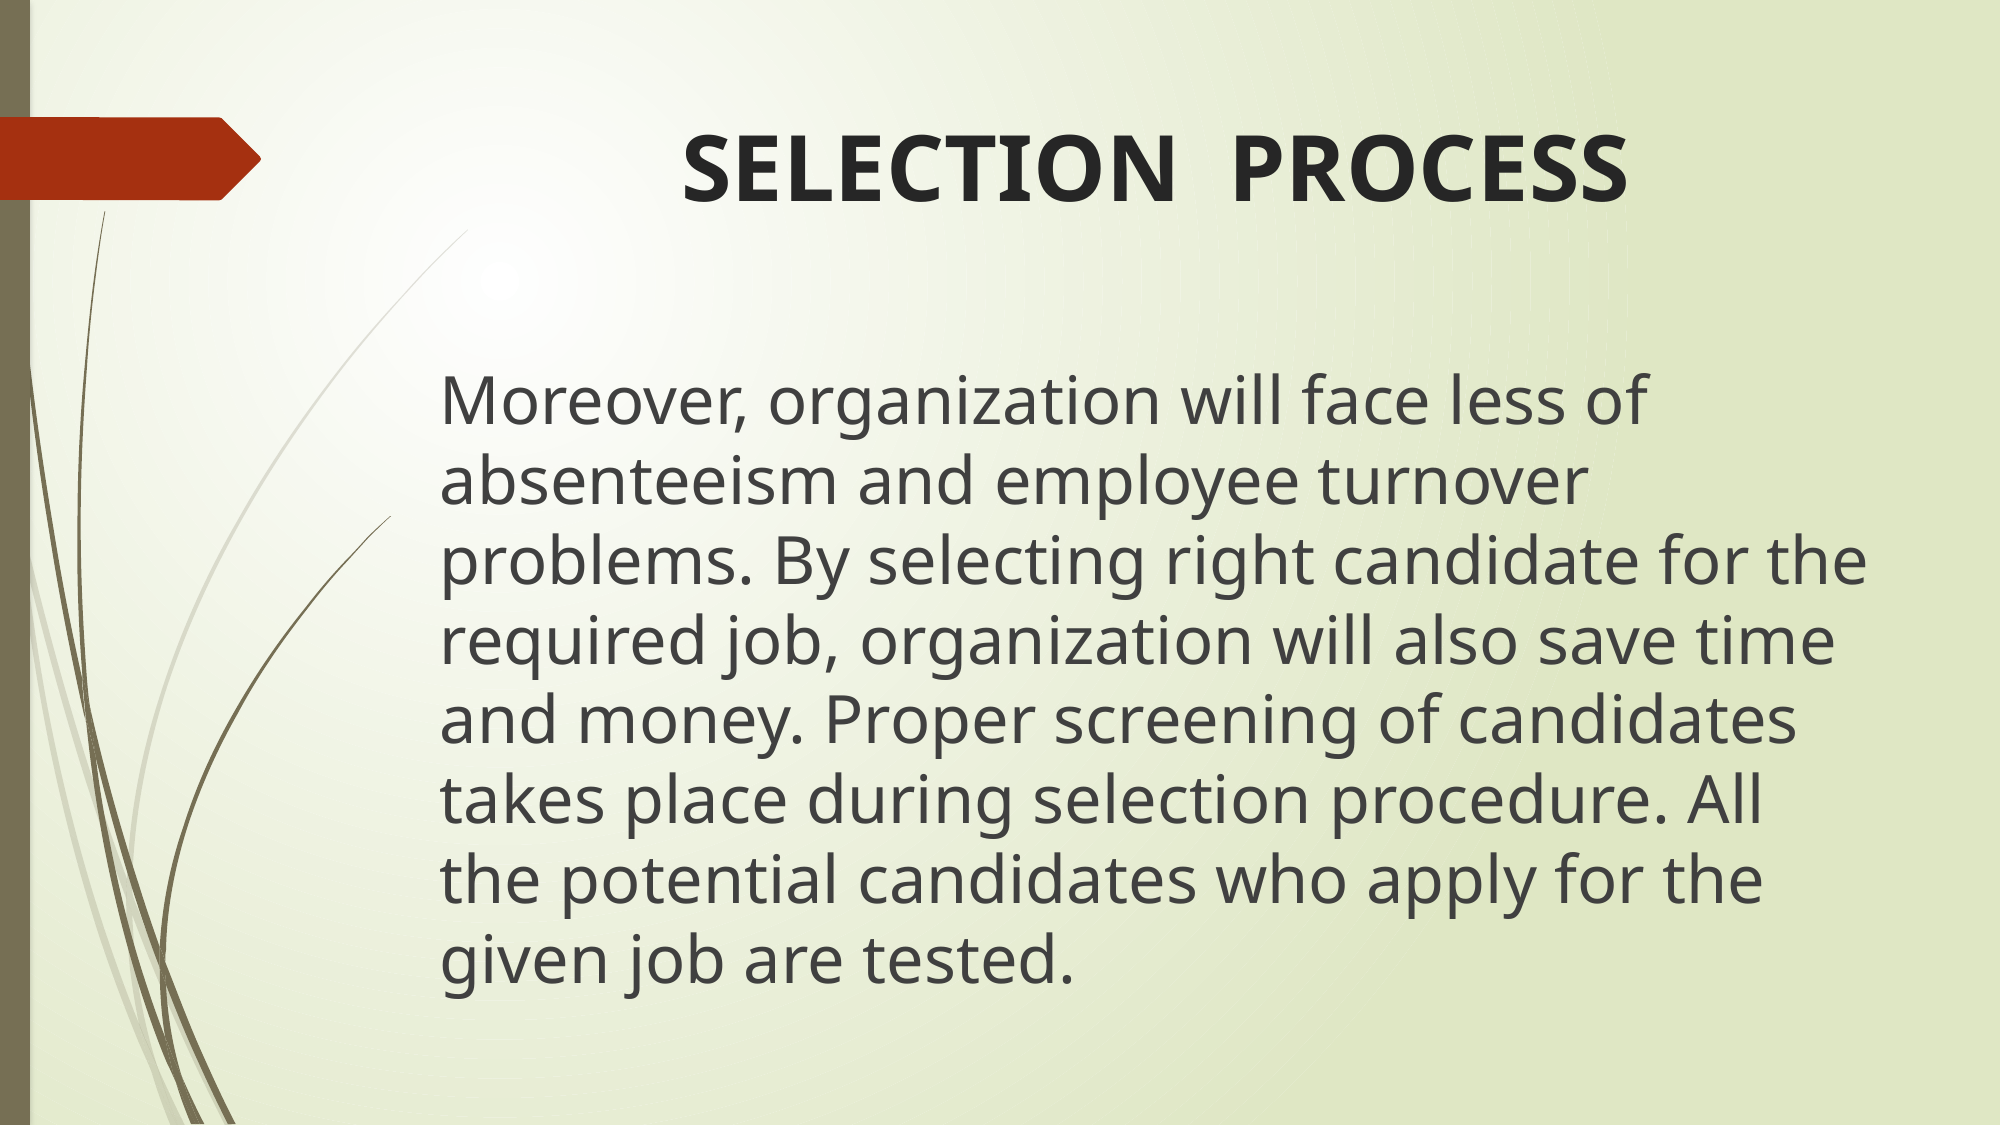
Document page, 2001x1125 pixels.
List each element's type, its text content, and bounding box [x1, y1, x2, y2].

title SELECTION PROCESS [425, 102, 1888, 313]
list Moreover, organization will face less of absenteeism and employee turnover problems. By selecting right candidate for the required job, organization will also save time and money. Proper screening of candidates takes place during selection procedure. All the potential candidates who apply for the given job are tested. [424, 350, 1888, 1125]
